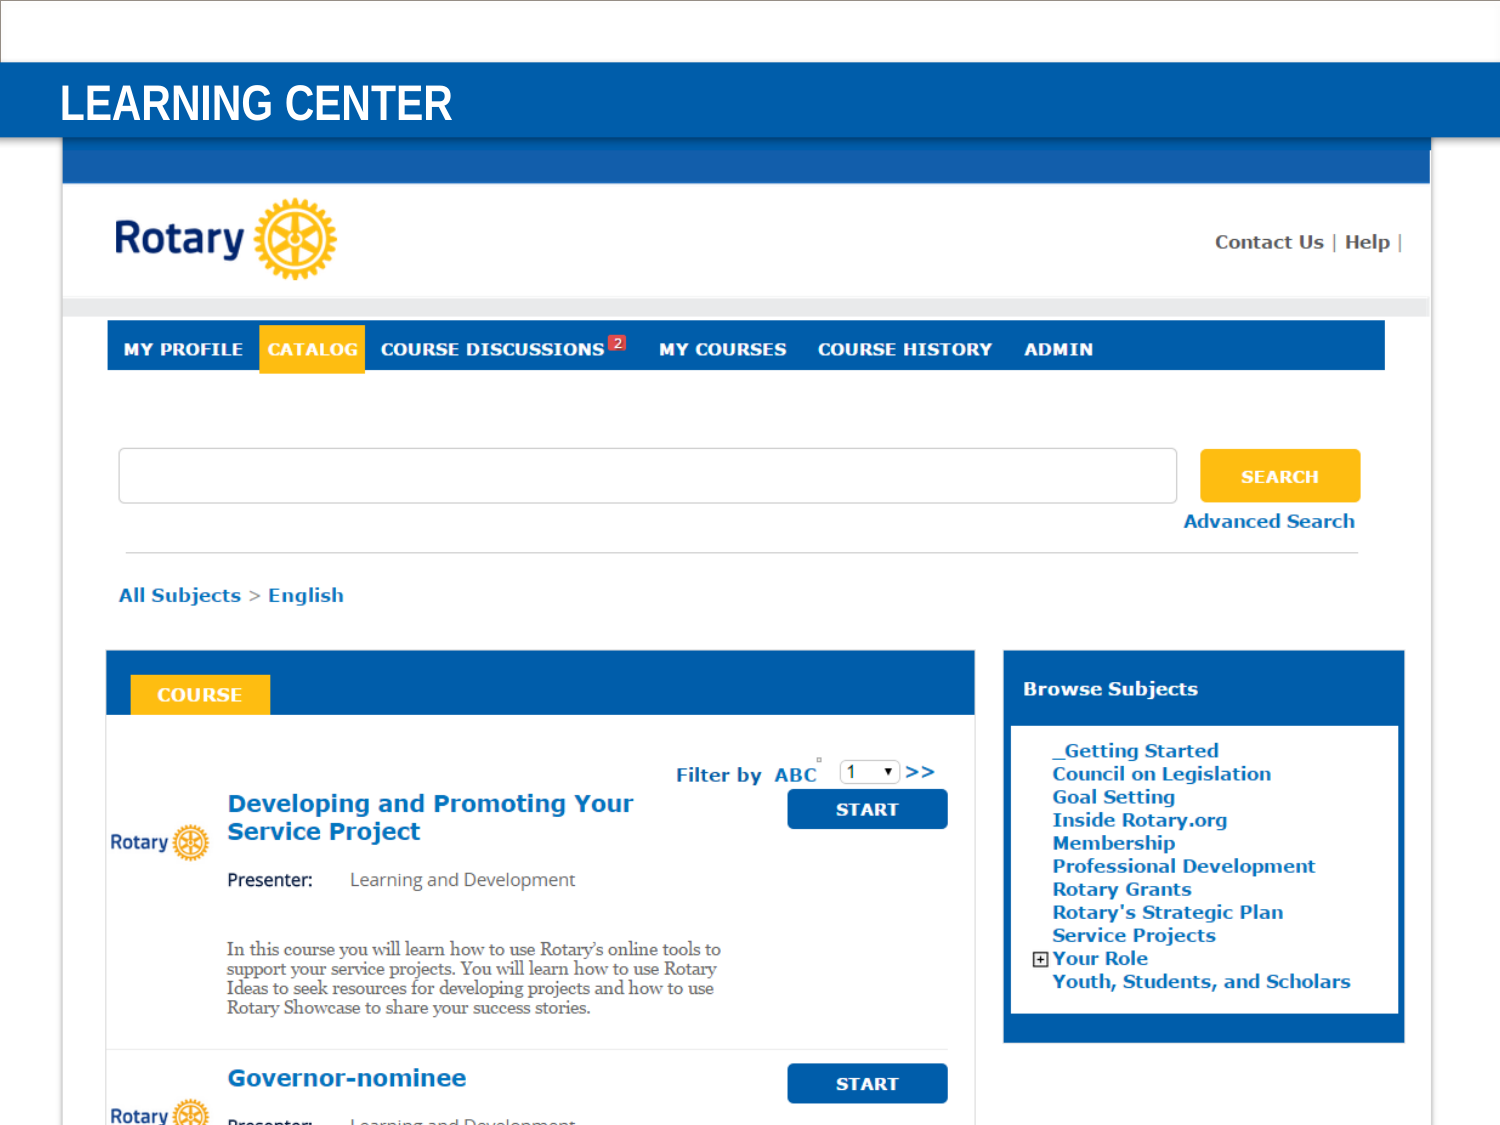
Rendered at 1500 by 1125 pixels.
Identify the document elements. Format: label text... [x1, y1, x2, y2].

text_box LEARNING CENTER [0, 60, 1500, 136]
picture [0, 137, 1500, 1125]
